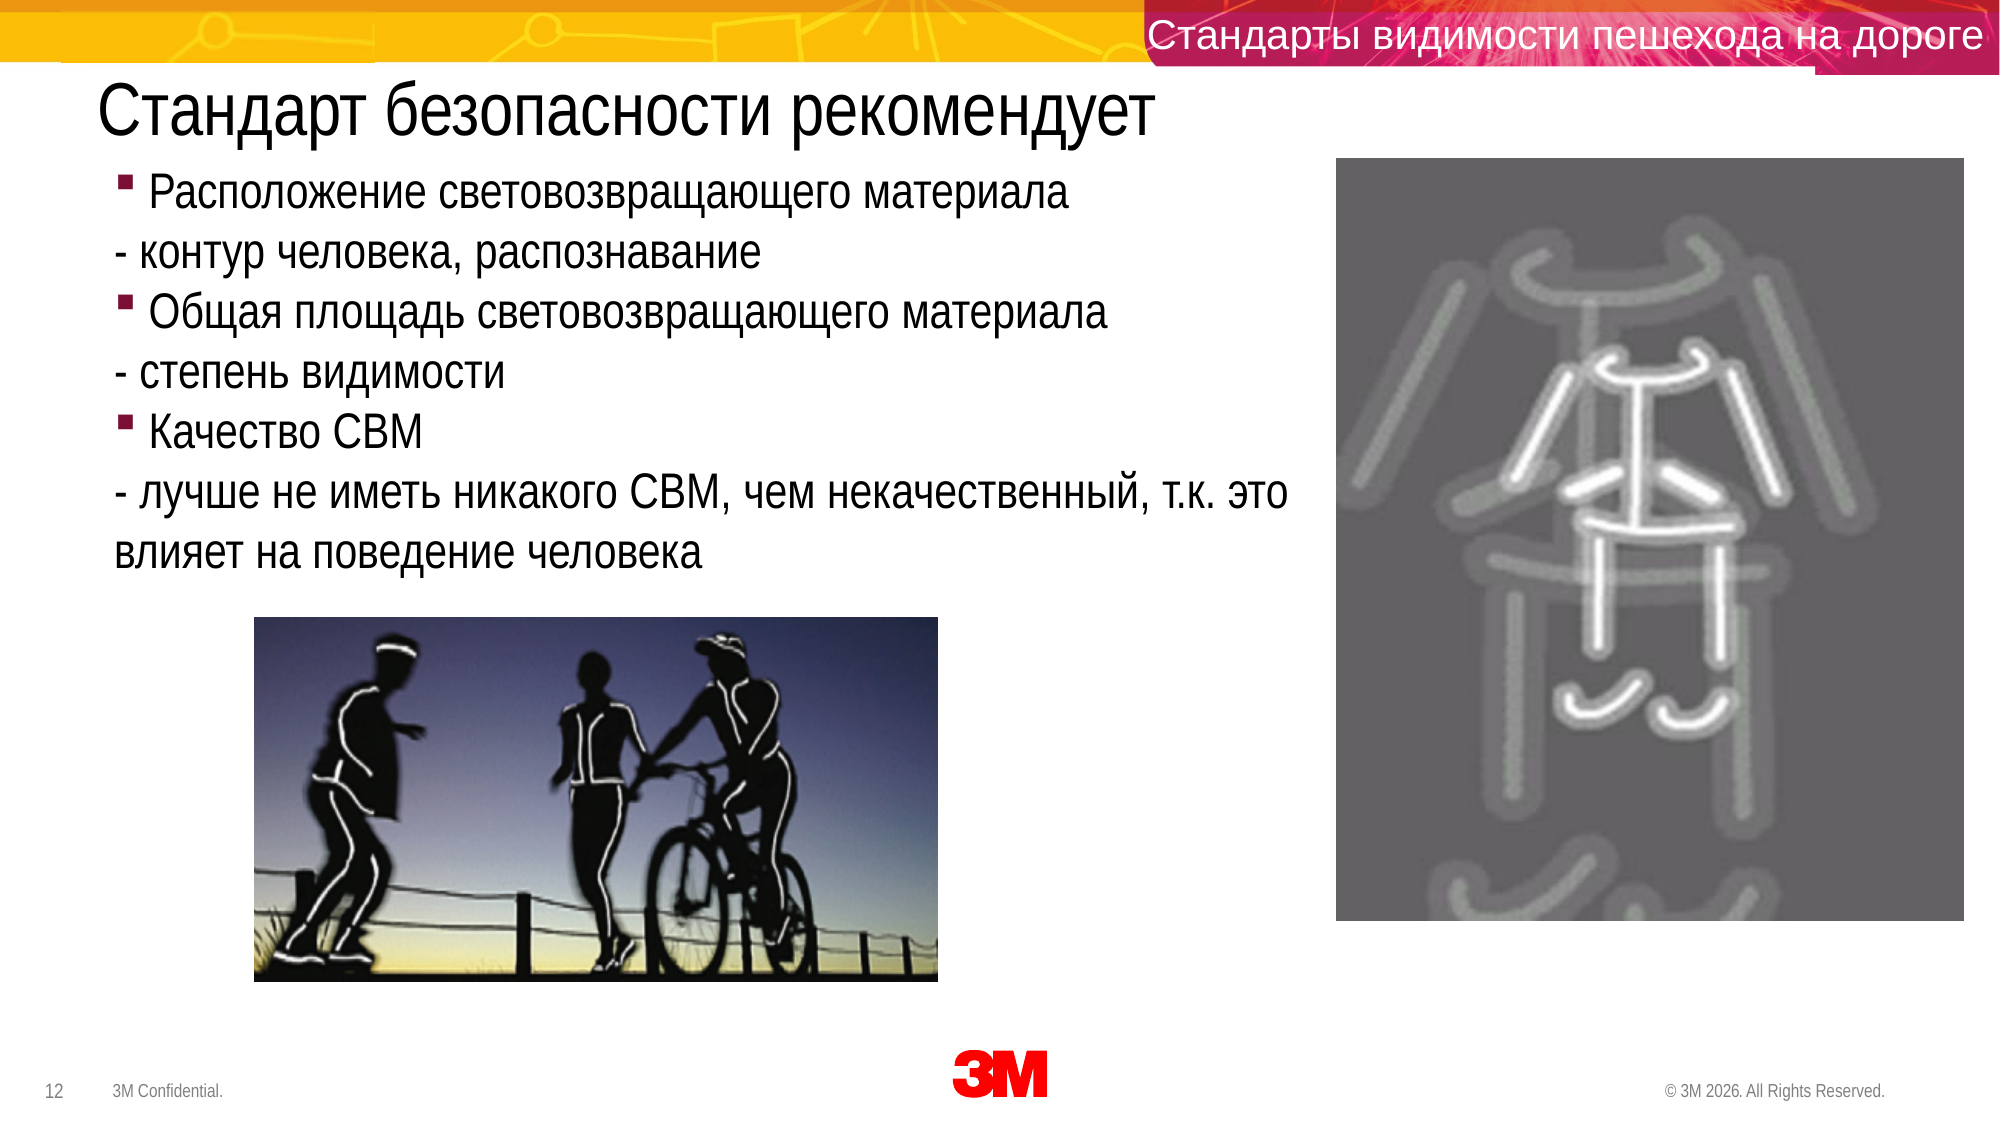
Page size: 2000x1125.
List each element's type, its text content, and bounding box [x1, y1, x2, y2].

picture [254, 617, 939, 982]
title Стандарт безопасности рекомендует [82, 66, 1816, 148]
picture [0, 0, 821, 75]
picture [1336, 158, 1964, 922]
list Расположение световозвращающего материала - контур человека, распознавание Общая площадь световозвращающего материала - степень видимости Качество СВМ - лучше не иметь никакого СВМ, чем некачественный, т.к. это влияет на поведение человека [93, 150, 1327, 894]
text_box Стандарты видимости пешехода на дороге [821, 0, 2000, 83]
